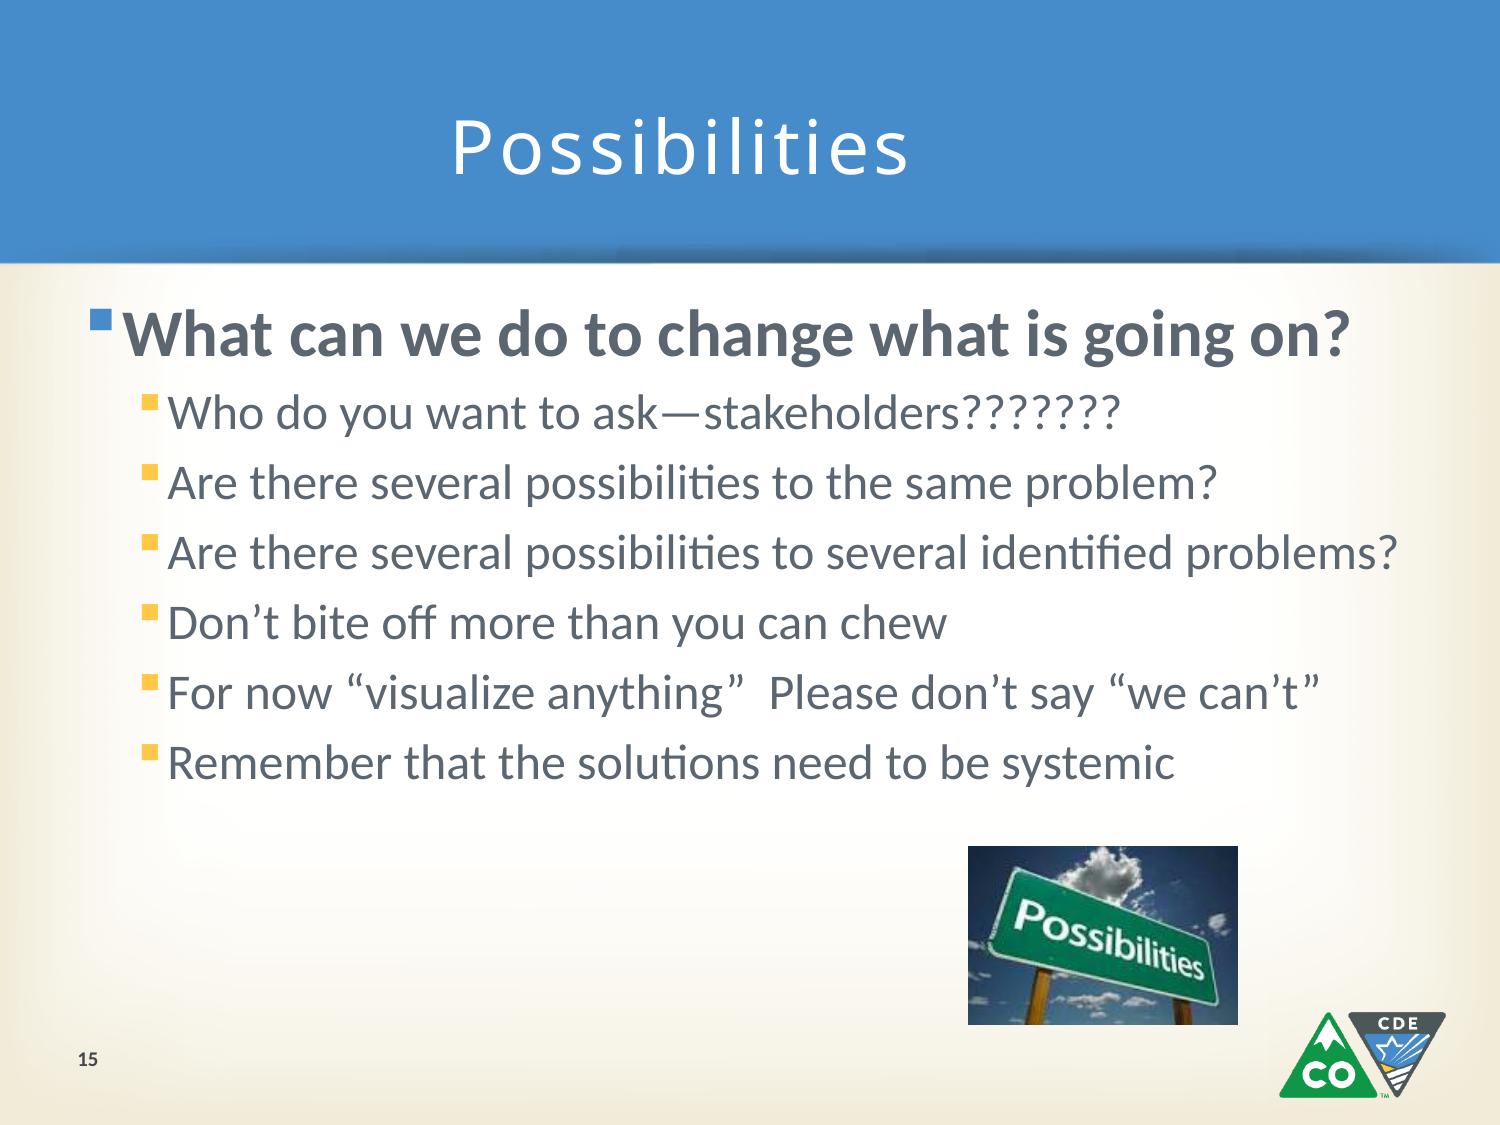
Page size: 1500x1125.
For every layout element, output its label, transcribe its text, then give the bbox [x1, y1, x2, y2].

list What can we do to change what is going on? Who do you want to ask—stakeholders??????? Are there several possibilities to the same problem? Are there several possibilities to several identified problems? Don’t bite off more than you can chew For now “visualize anything” Please don’t say “we can’t” Remember that the solutions need to be systemic [62, 281, 1442, 1005]
footer 15 [62, 1027, 538, 1088]
picture [0, 0, 1500, 1125]
title Possibilities [62, 58, 1438, 232]
